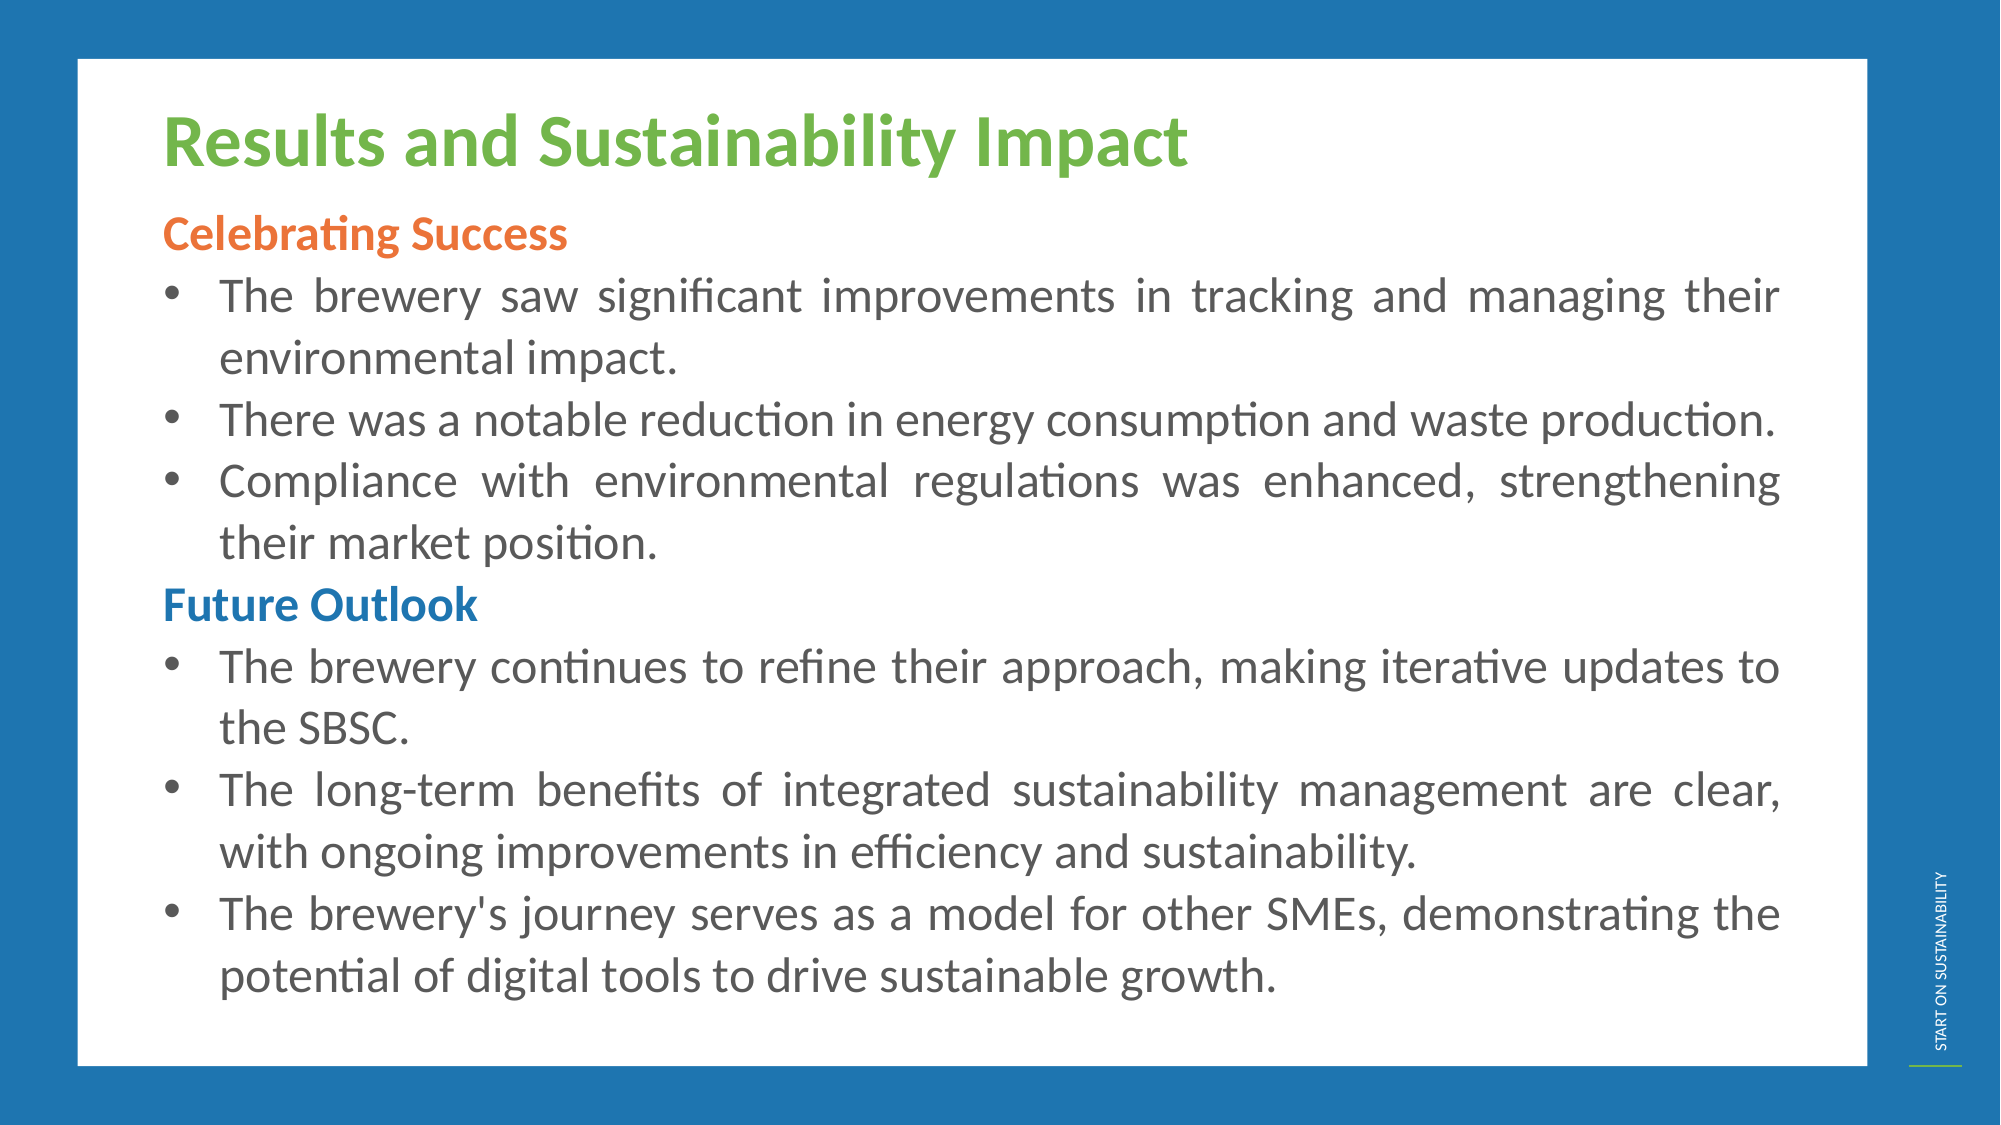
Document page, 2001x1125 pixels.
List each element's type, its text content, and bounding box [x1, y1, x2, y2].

list Celebrating Success The brewery saw significant improvements in tracking and managing their environmental impact. There was a notable reduction in energy consumption and waste production. Compliance with environmental regulations was enhanced, strengthening their market position. Future Outlook The brewery continues to refine their approach, making iterative updates to the SBSC. The long-term benefits of integrated sustainability management are clear, with ongoing improvements in efficiency and sustainability. The brewery's journey serves as a model for other SMEs, demonstrating the potential of digital tools to drive sustainable growth. [148, 191, 1798, 889]
list Results and Sustainability Impact [148, 93, 1798, 191]
